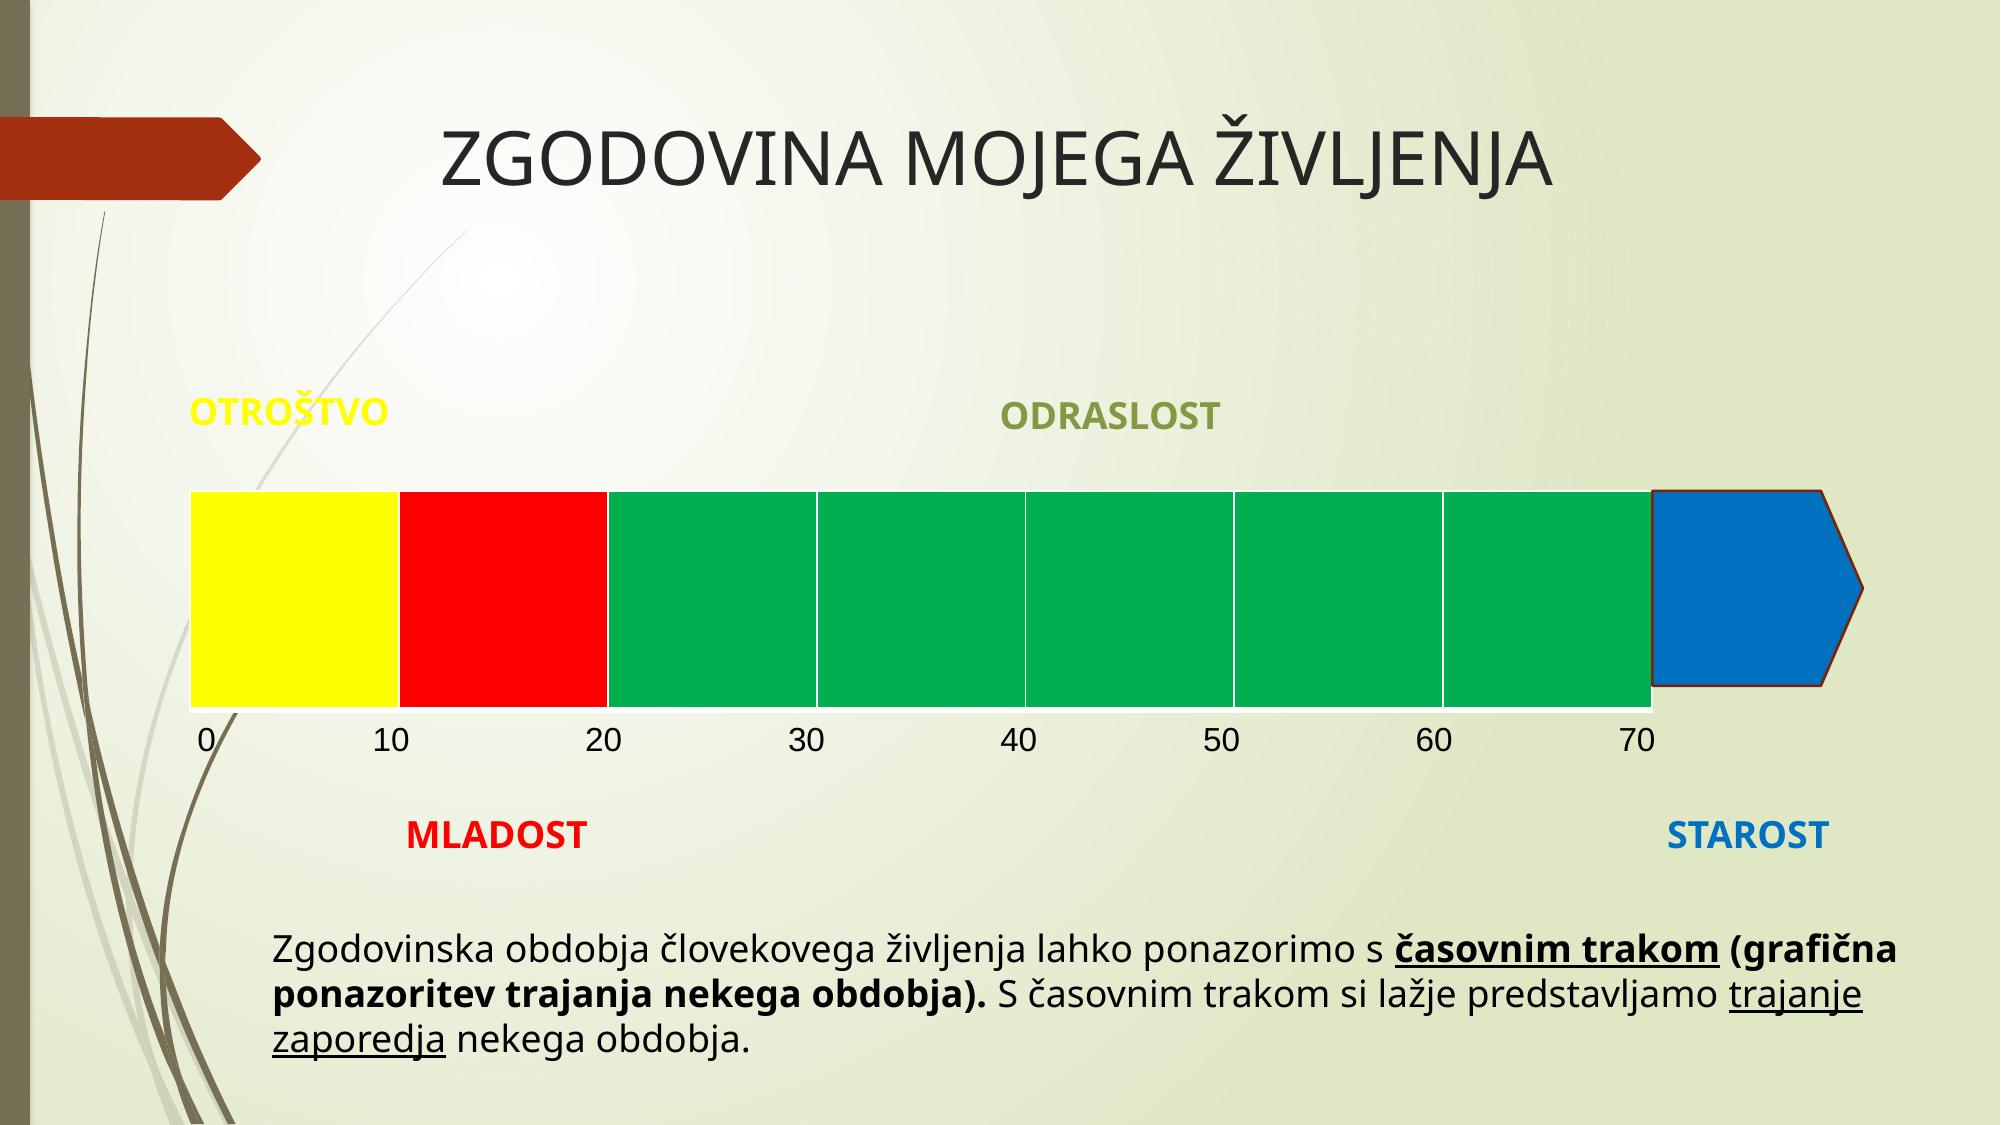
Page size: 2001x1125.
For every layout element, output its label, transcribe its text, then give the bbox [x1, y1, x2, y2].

text_box MLADOST [390, 803, 618, 864]
text_box Zgodovinska obdobja človekovega življenja lahko ponazorimo s časovnim trakom (grafična ponazoritev trajanja nekega obdobja). S časovnim trakom si lažje predstavljamo trajanje zaporedja nekega obdobja. [257, 917, 1931, 1068]
table_header [1026, 492, 1233, 620]
text_box OTROŠTVO [173, 380, 448, 441]
table_header [1235, 492, 1442, 620]
table_header [818, 492, 1025, 620]
text_box STAROST [1652, 803, 1888, 864]
table_header [400, 492, 607, 620]
table_header [609, 492, 816, 620]
text_box 0 10 20 30 40 50 60 70 [147, 620, 1888, 826]
text_box [1651, 489, 1865, 620]
table_header [191, 492, 398, 620]
table_header [1444, 492, 1651, 620]
text_box ODRASLOST [984, 384, 1329, 445]
title ZGODOVINA MOJEGA ŽIVLJENJA [425, 102, 1888, 313]
